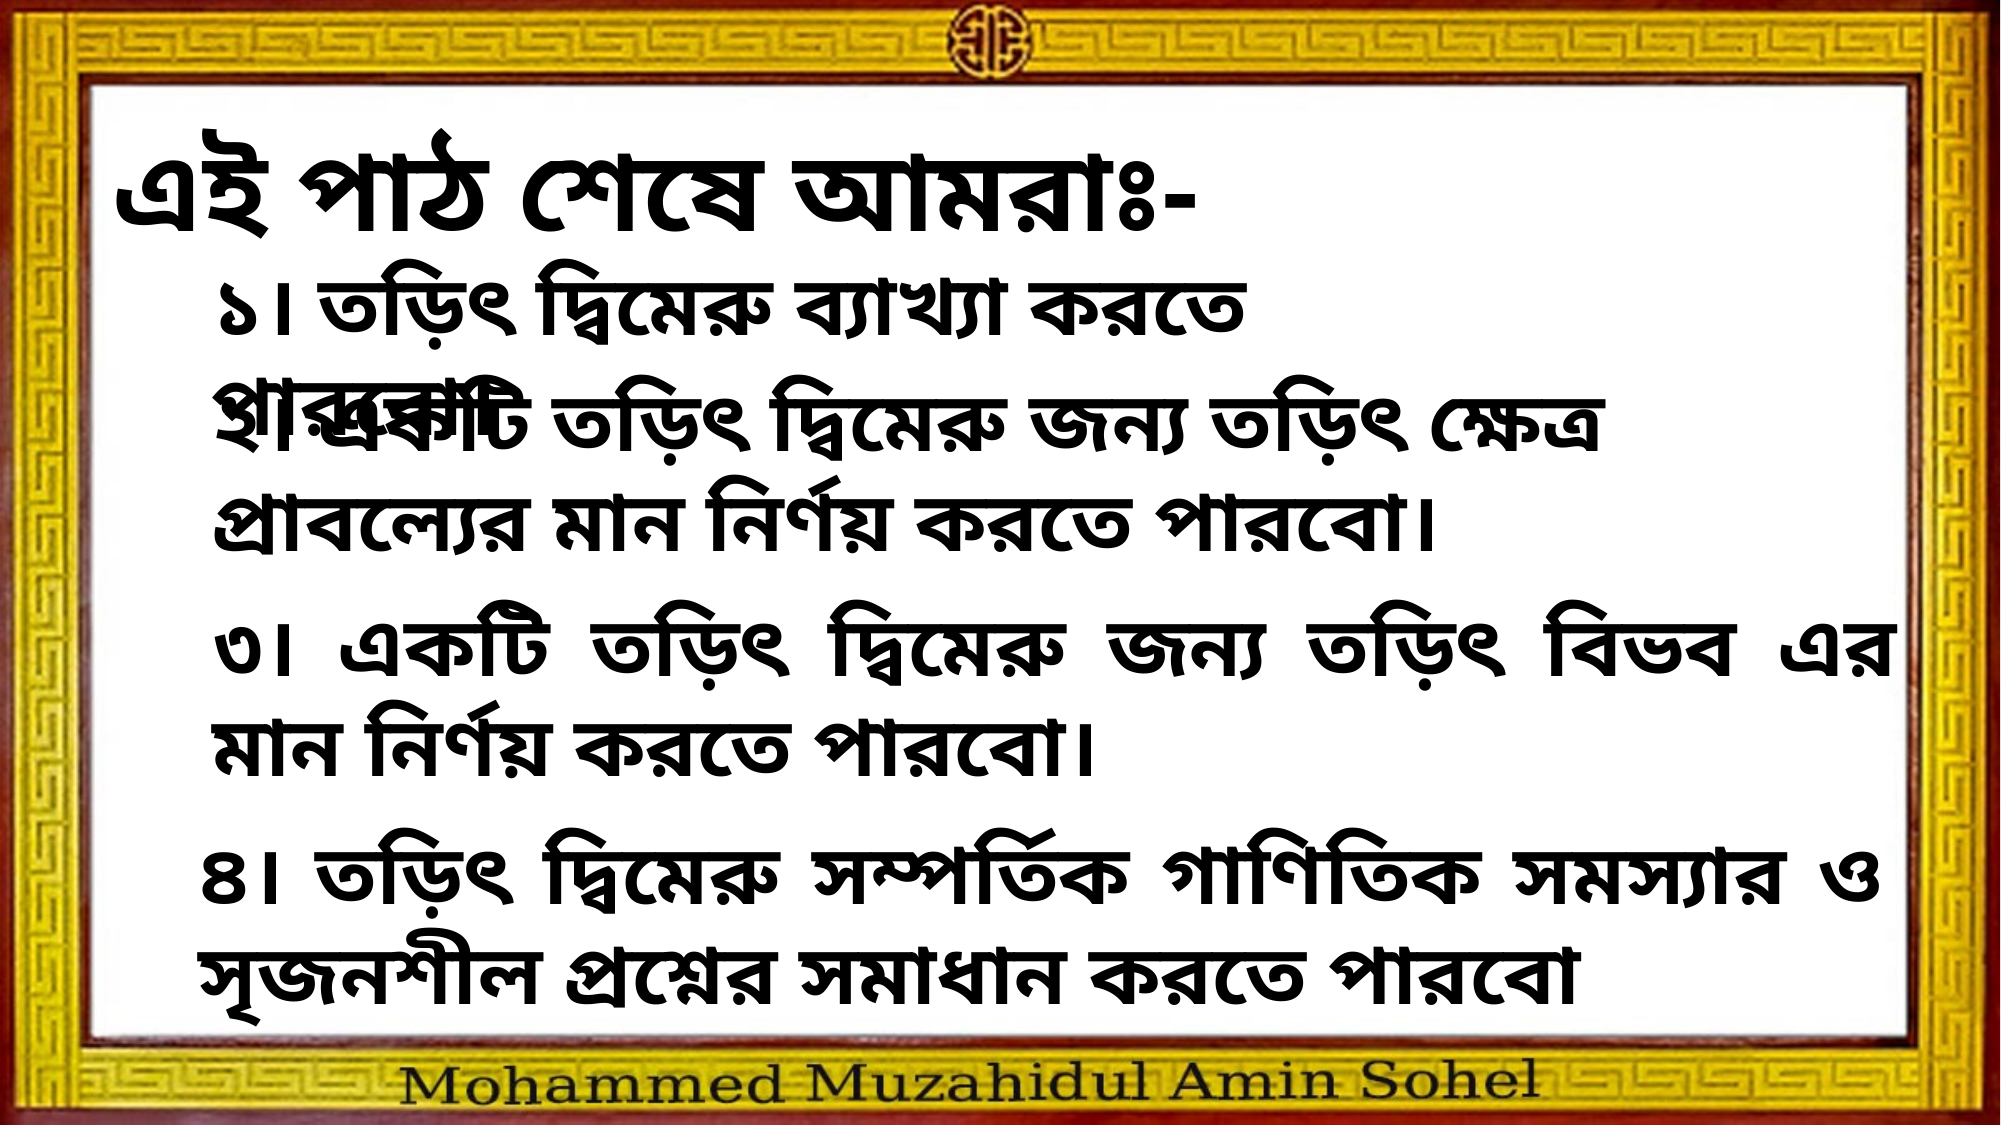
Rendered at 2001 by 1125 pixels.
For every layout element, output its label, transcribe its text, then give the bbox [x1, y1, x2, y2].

text_box ১। তড়িৎ দ্বিমেরু ব্যাখ্যা করতে পারবো। [197, 245, 1457, 361]
text_box ২। একটি তড়িৎ দ্বিমেরু জন্য তড়িৎ ক্ষেত্র প্রাবল্যের মান নির্ণয় করতে পারবো। [197, 361, 1912, 576]
picture [0, 0, 2001, 1125]
text_box ৩। একটি তড়িৎ দ্বিমেরু জন্য তড়িৎ বিভব এর মান নির্ণয় করতে পারবো। [197, 585, 1912, 801]
text_box এই পাঠ শেষে আমরাঃ- [99, 111, 1359, 262]
text_box ৪। তড়িৎ দ্বিমেরু সম্পর্তিক গাণিতিক সমস্যার ও সৃজনশীল প্রশ্নের সমাধান করতে পারবো [183, 813, 1899, 1029]
